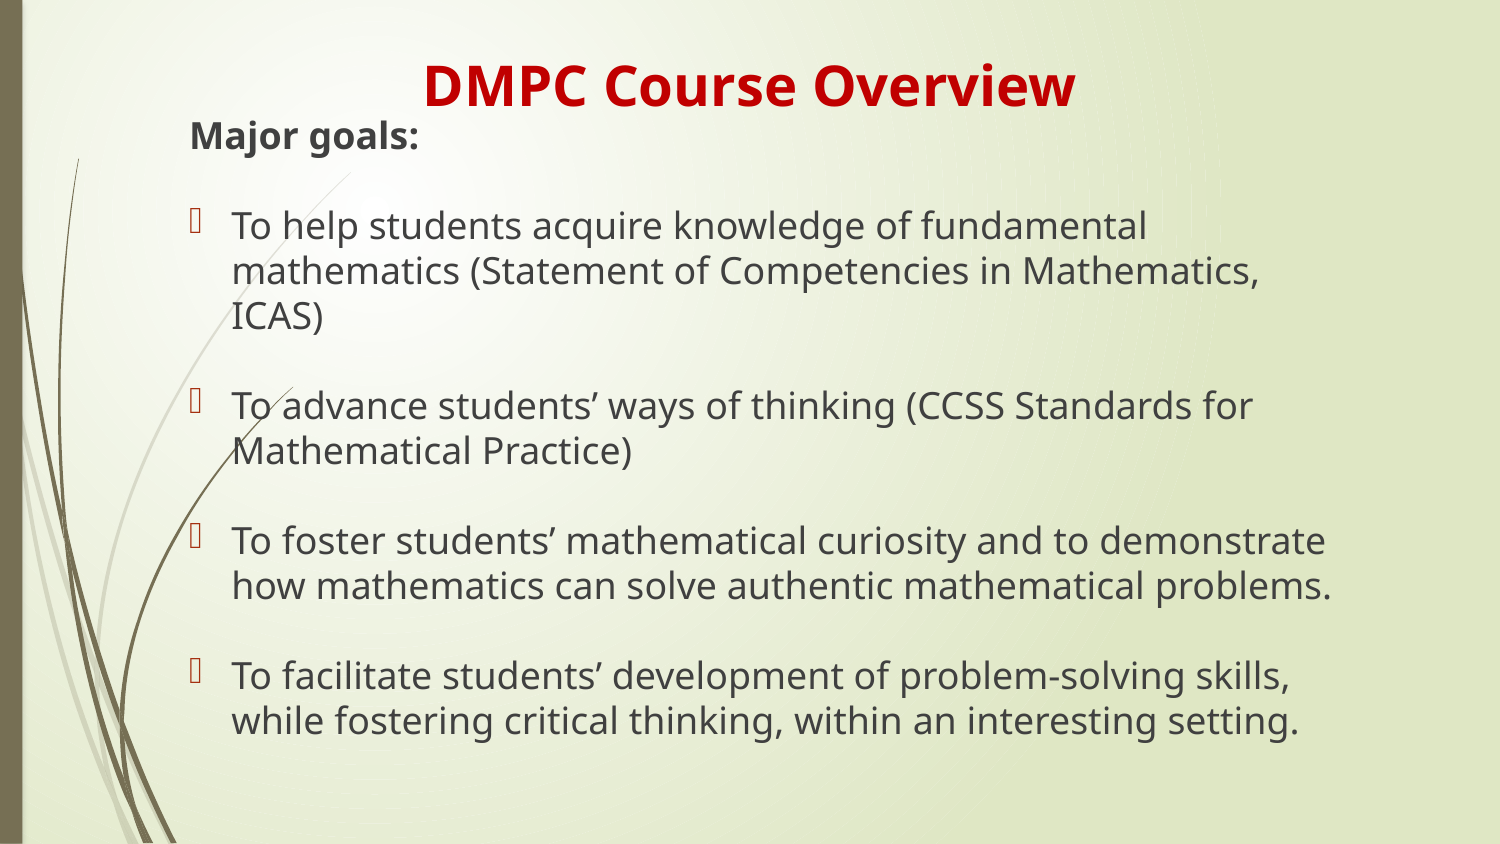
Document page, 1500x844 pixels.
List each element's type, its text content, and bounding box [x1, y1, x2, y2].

list Major goals: To help students acquire knowledge of fundamental mathematics (Statement of Competencies in Mathematics, ICAS) To advance students’ ways of thinking (CCSS Standards for Mathematical Practice) To foster students’ mathematical curiosity and to demonstrate how mathematics can solve authentic mathematical problems. To facilitate students’ development of problem-solving skills, while fostering critical thinking, within an interesting setting. [174, 97, 1368, 812]
title DMPC Course Overview [51, 35, 1449, 130]
